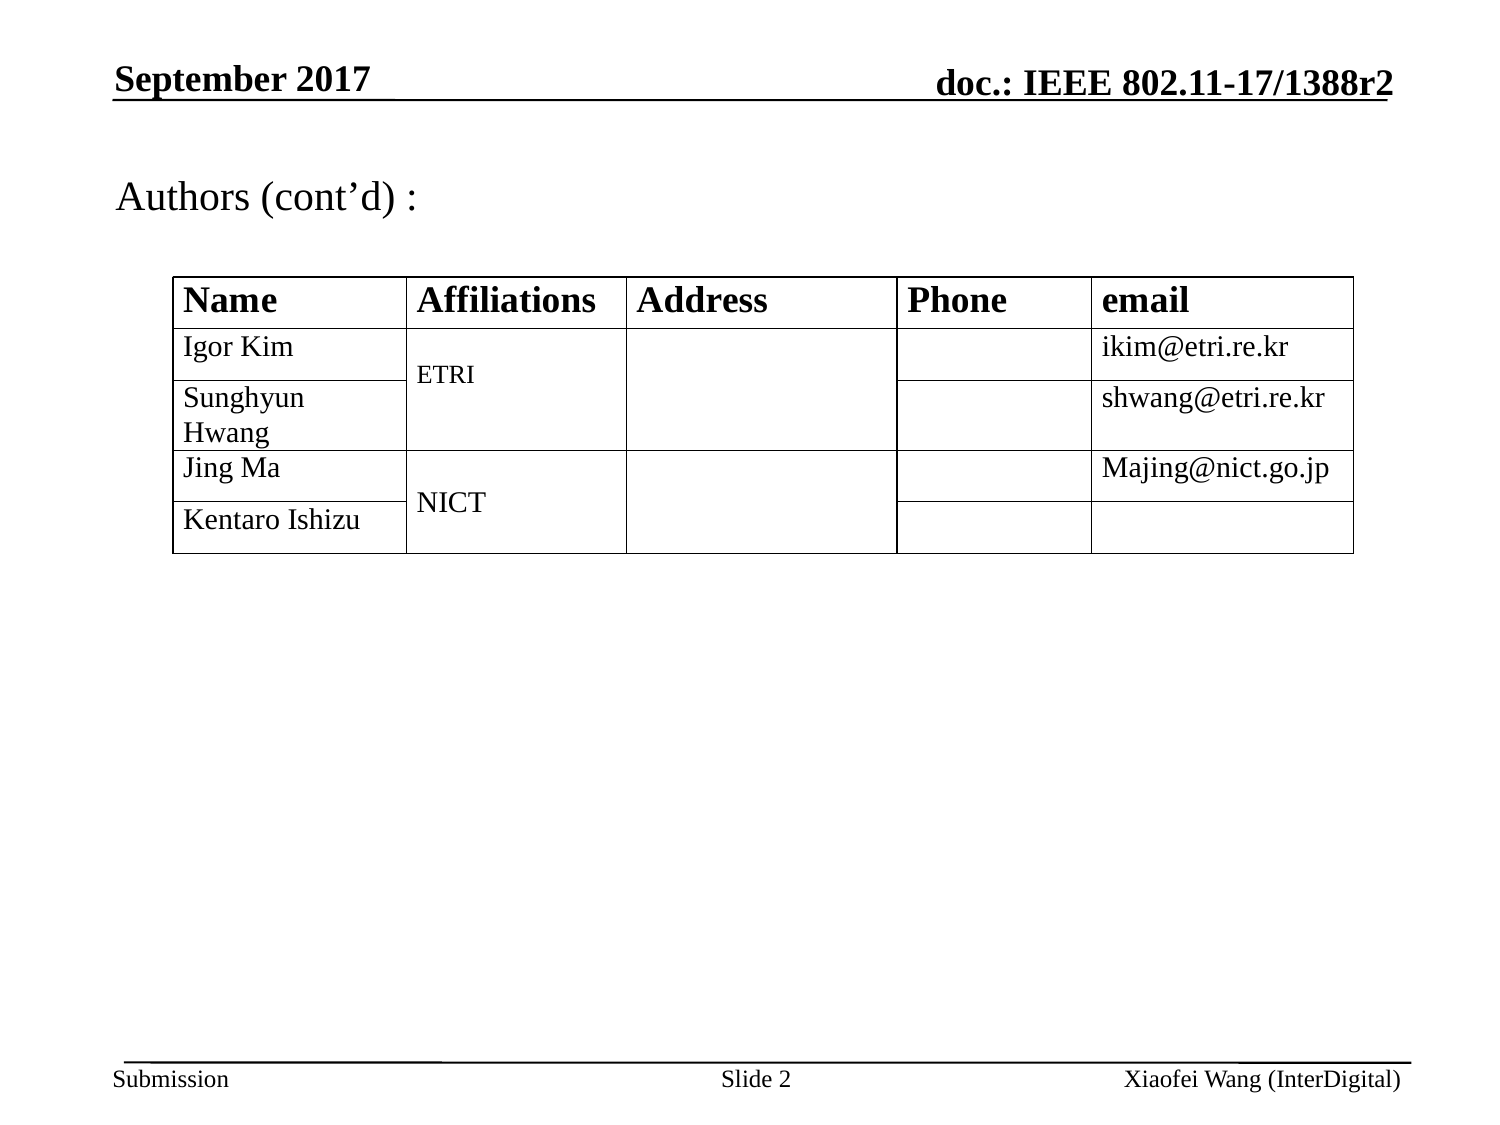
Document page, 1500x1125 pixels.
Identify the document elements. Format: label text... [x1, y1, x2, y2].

footer Xiaofei Wang (InterDigital) [902, 1061, 1402, 1093]
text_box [158, 276, 1380, 926]
slide_number Slide 2 [712, 1061, 800, 1123]
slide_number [114, 54, 493, 100]
text_box Authors (cont’d) : [100, 160, 441, 215]
